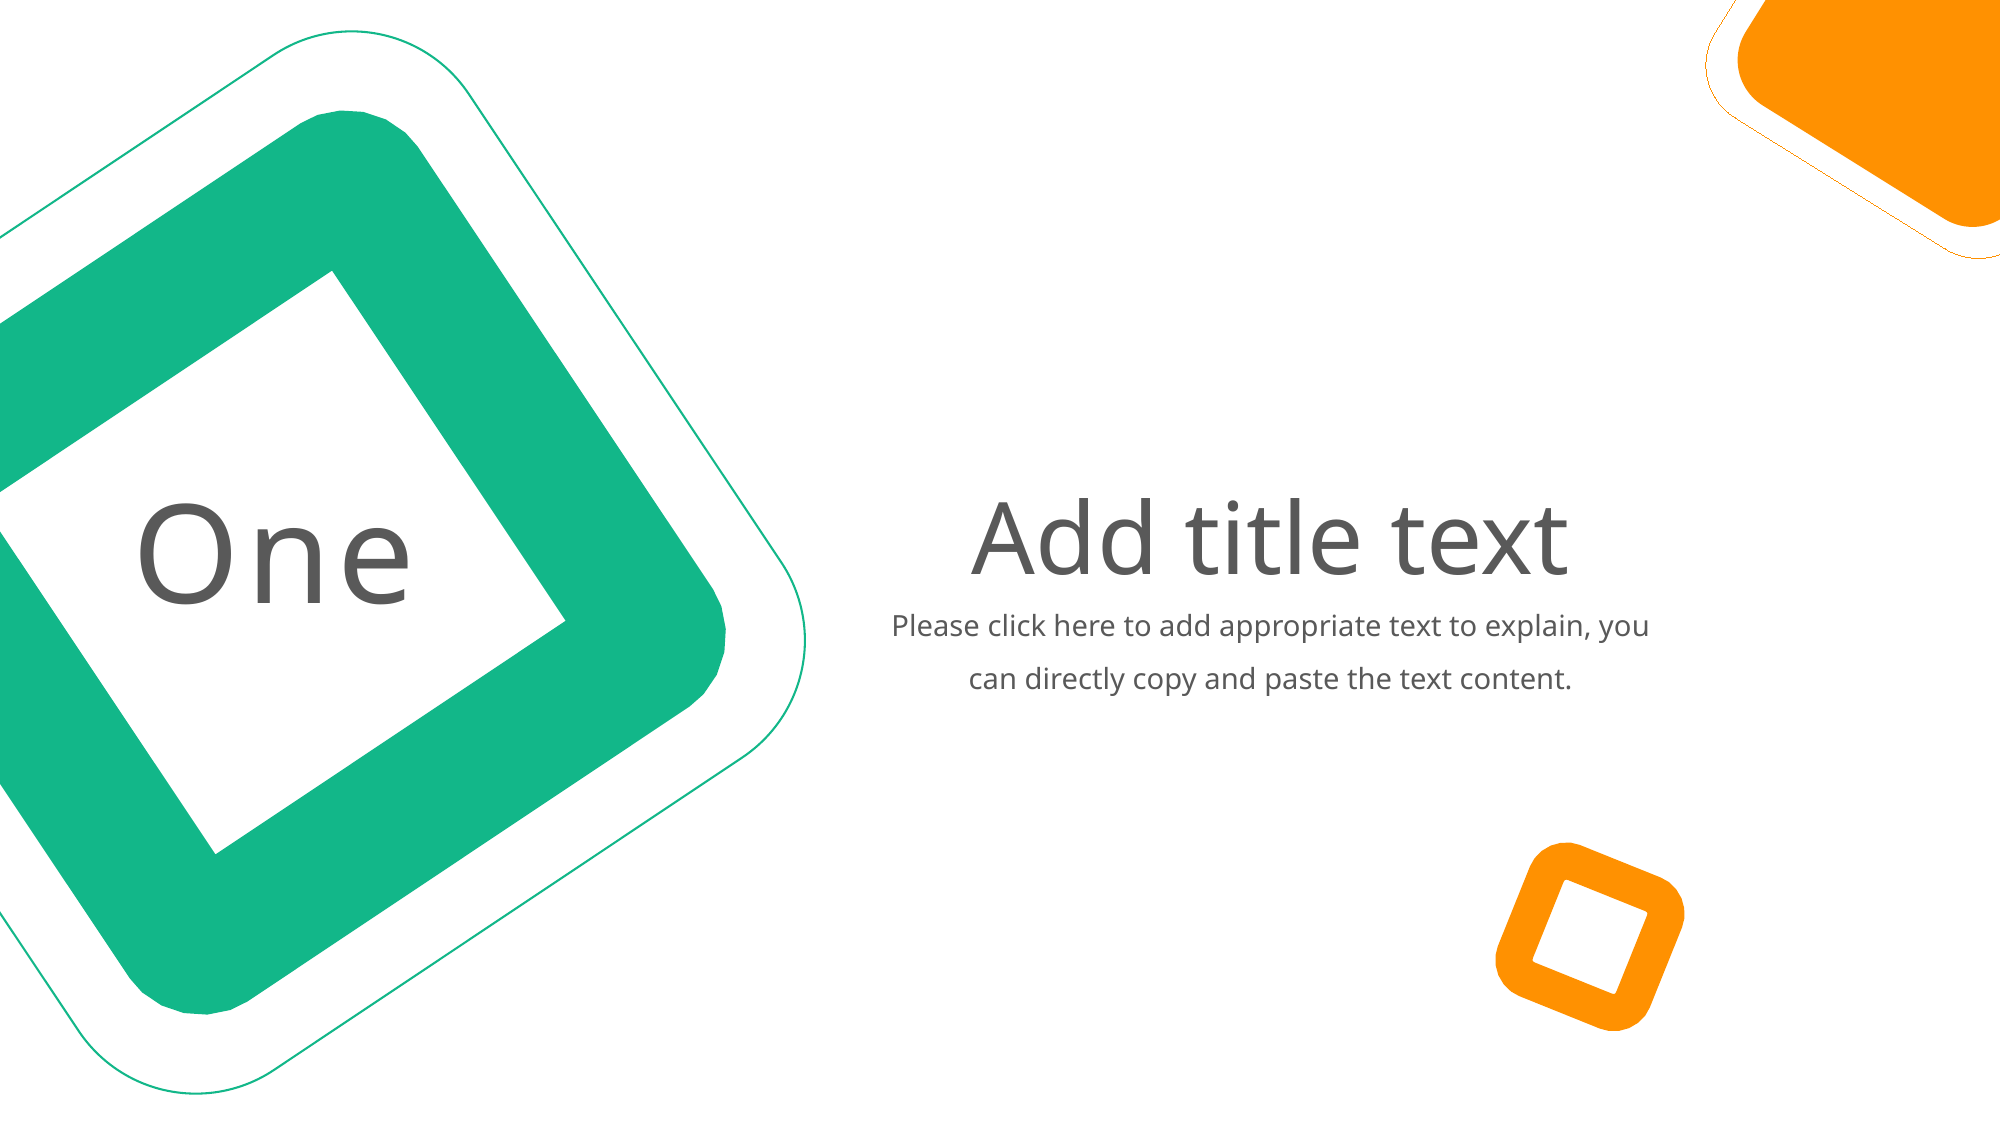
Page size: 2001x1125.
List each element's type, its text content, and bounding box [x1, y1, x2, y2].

text_box [1705, 0, 2000, 259]
text_box Please click here to add appropriate text to explain, you can directly copy and paste the text content. [858, 582, 1684, 703]
text_box [1513, 860, 1667, 1014]
text_box Add title text [956, 466, 1586, 582]
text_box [0, 140, 696, 985]
